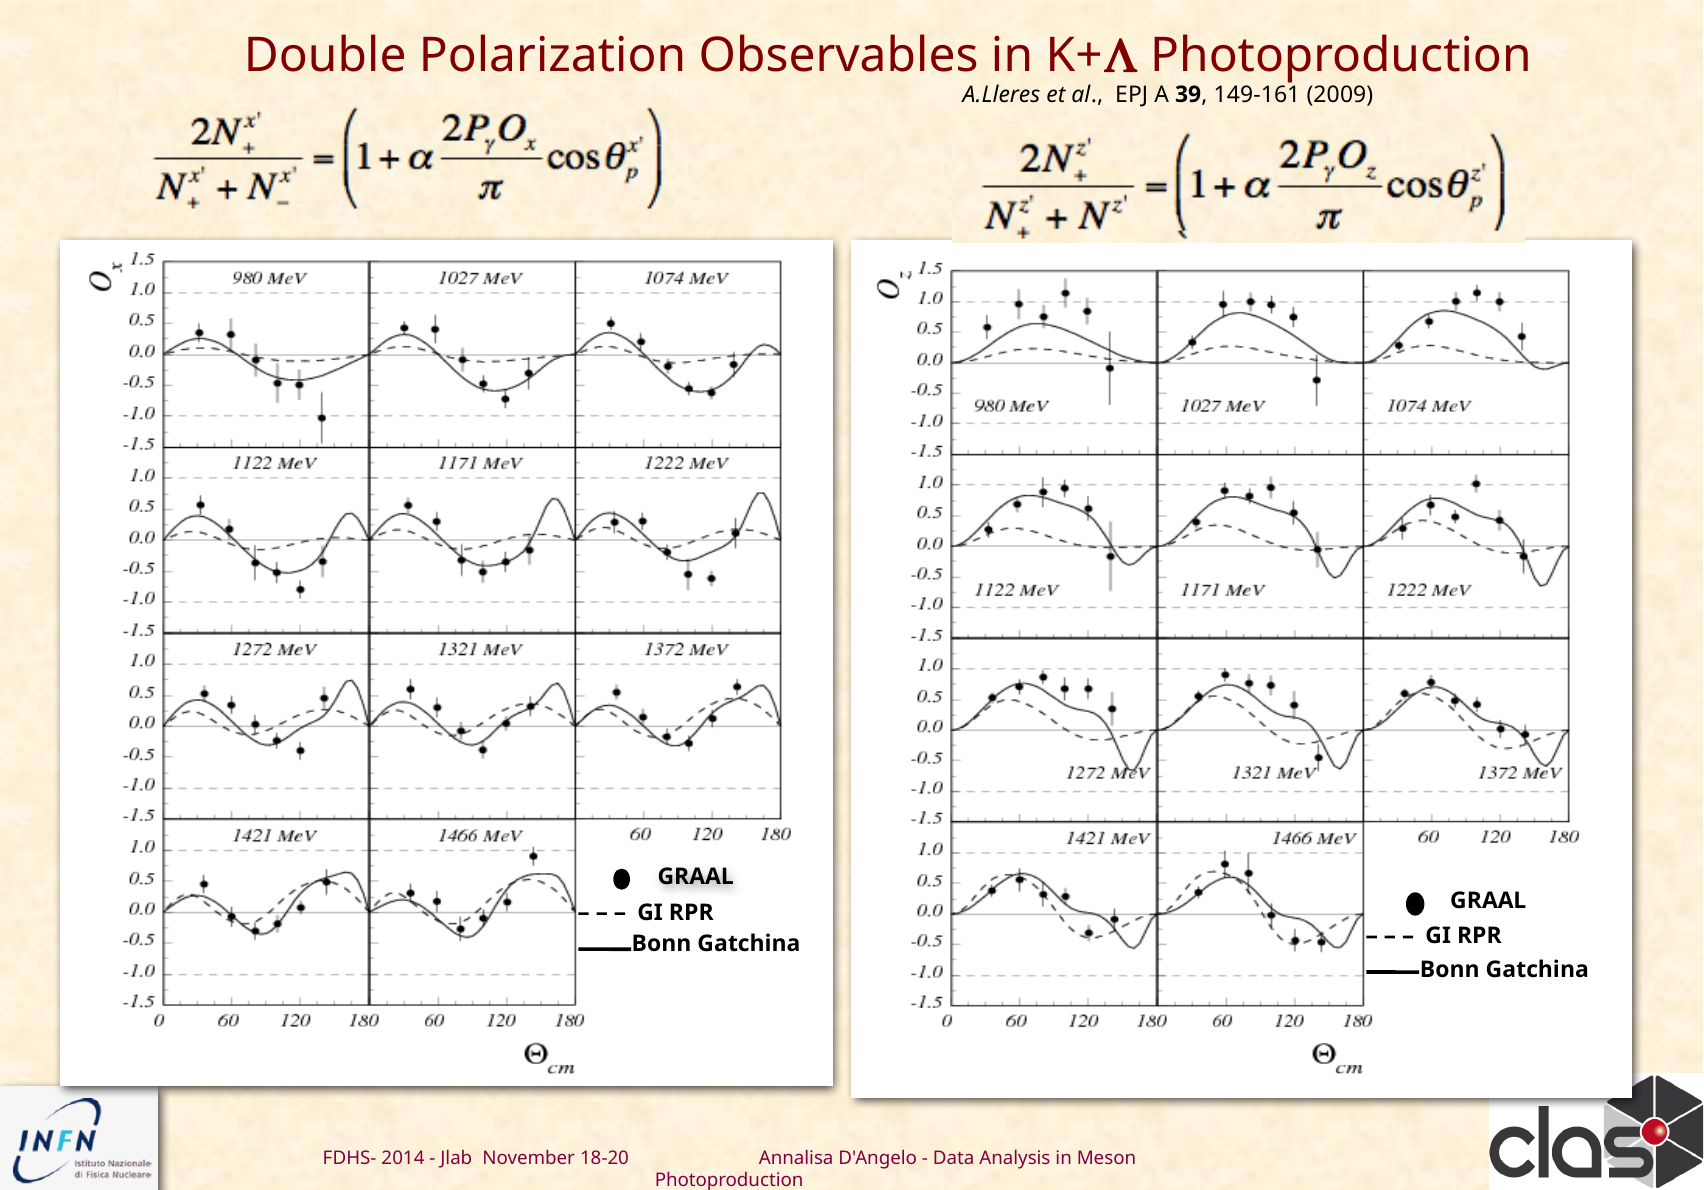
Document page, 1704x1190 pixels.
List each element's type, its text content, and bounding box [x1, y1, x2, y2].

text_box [851, 240, 1632, 1098]
picture [0, 0, 1704, 1190]
footer FDHS- 2014 - Jlab November 18-20 Annalisa D'Angelo - Data Analysis in Meson Photoproduction [272, 1138, 1186, 1190]
text_box A.Lleres et al., EPJ A 39, 149-161 (2009) [948, 72, 1389, 115]
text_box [59, 240, 833, 1086]
text_box Double Polarization Observables in K+ Photoproduction [36, 16, 1704, 89]
